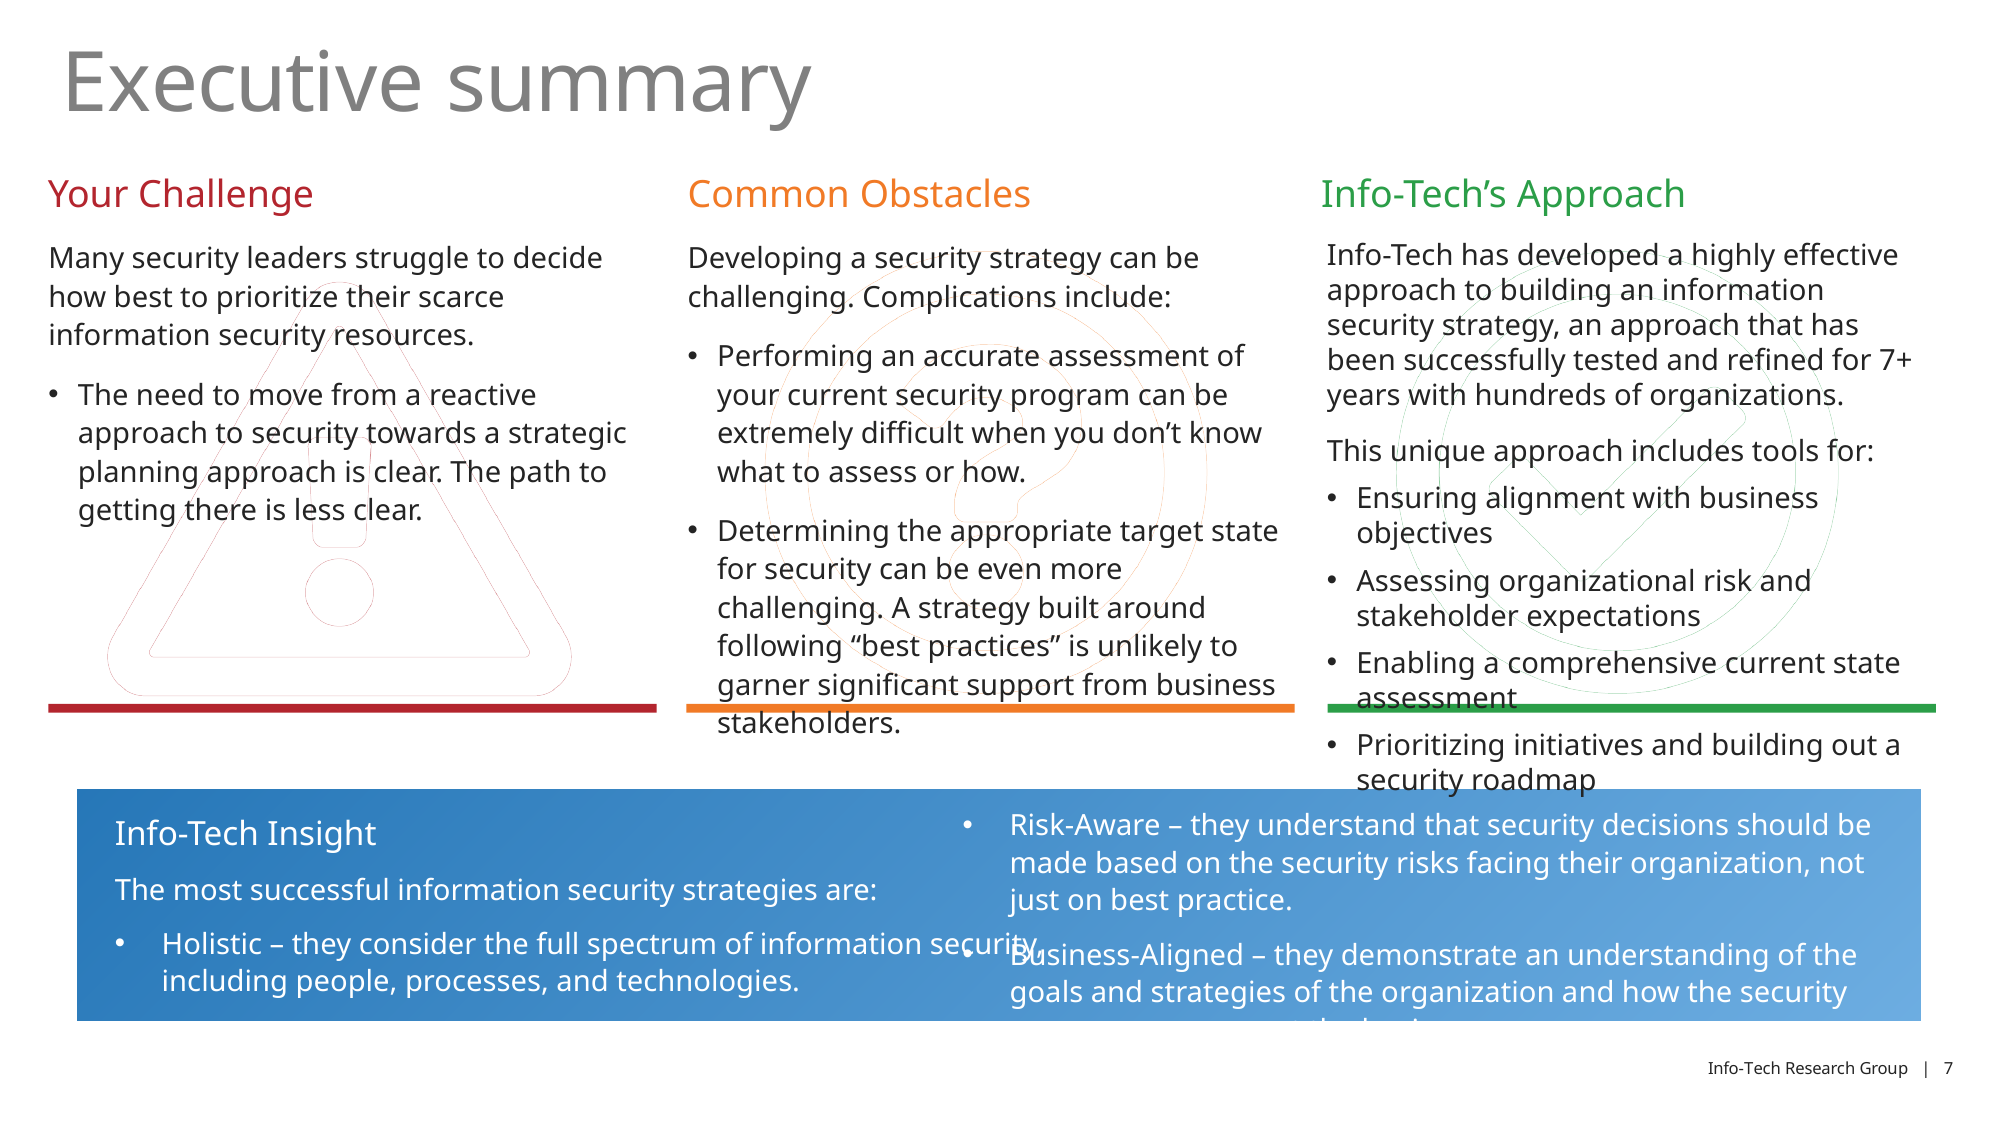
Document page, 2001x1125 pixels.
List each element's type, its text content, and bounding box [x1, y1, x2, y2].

title Executive summary [61, 39, 1903, 195]
list Your Challenge [47, 174, 629, 211]
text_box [61, 773, 1947, 1037]
list Common Obstacles [687, 174, 1269, 195]
picture [0, 195, 2001, 766]
list Info-Tech’s Approach [1321, 174, 1903, 195]
